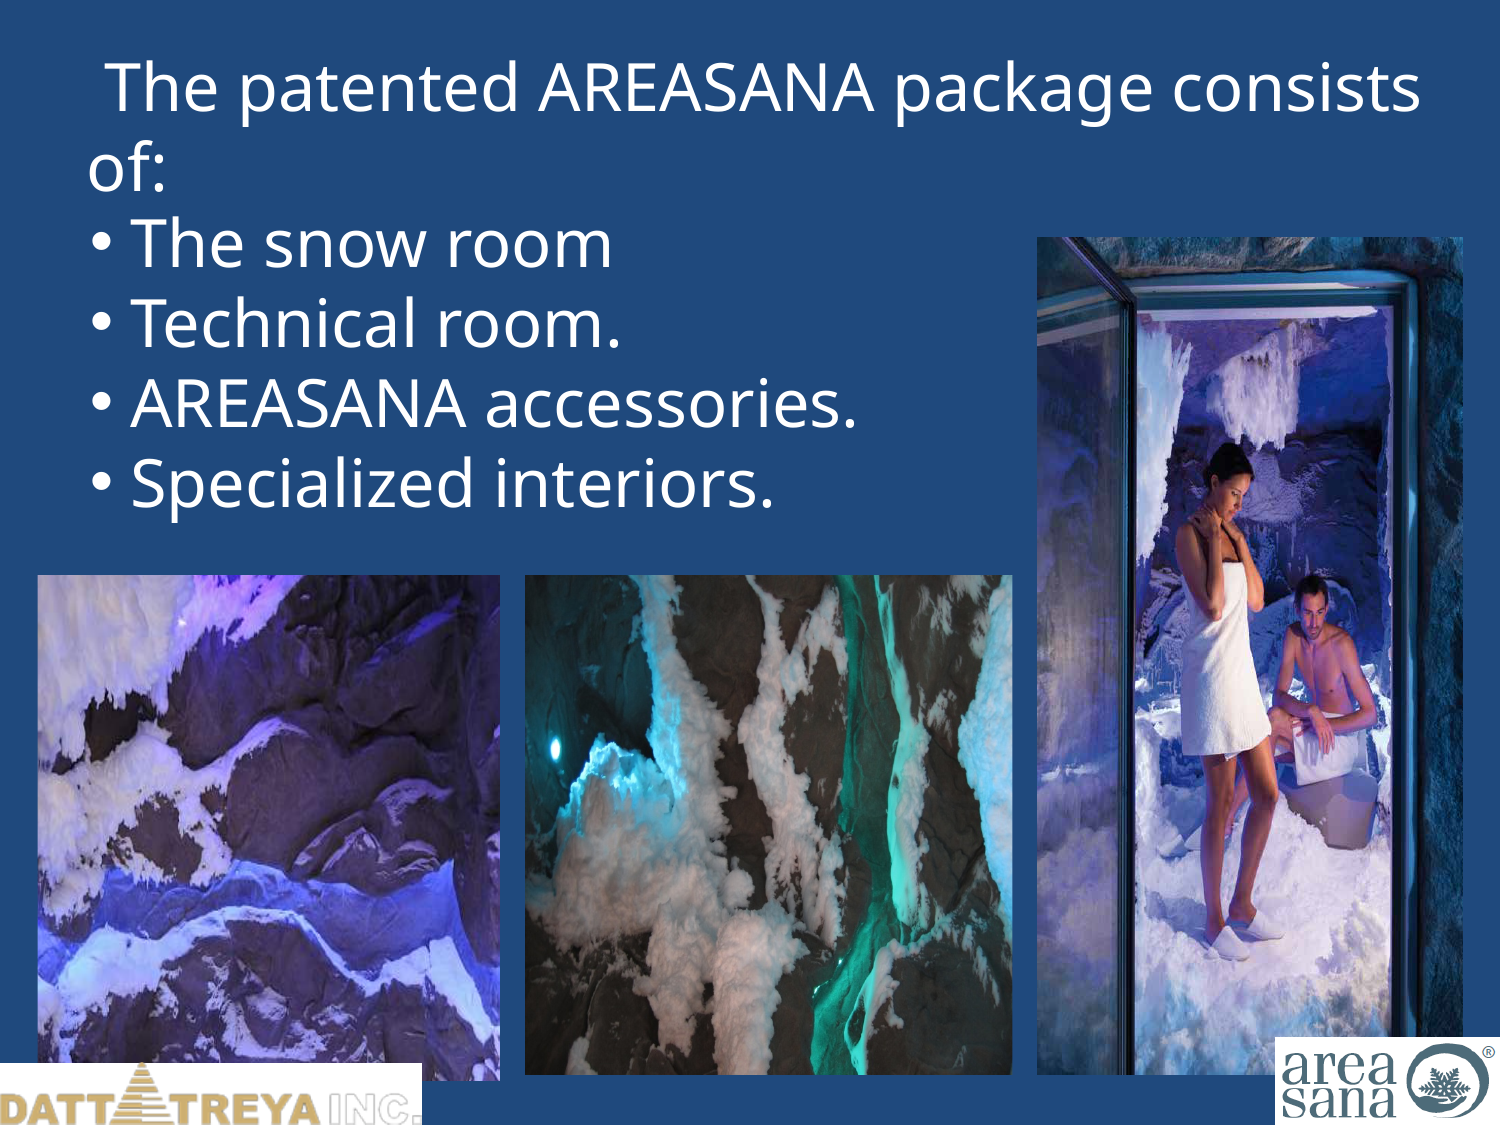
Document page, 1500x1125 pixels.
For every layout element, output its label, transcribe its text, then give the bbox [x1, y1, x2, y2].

picture [0, 1062, 423, 1125]
title The patented AREASANA package consists of: [0, 87, 1463, 163]
text_box The snow room Technical room. AREASANA accessories. Specialized interiors. [74, 193, 1188, 608]
picture [1037, 237, 1500, 1125]
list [524, 574, 1013, 1076]
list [37, 574, 501, 1082]
